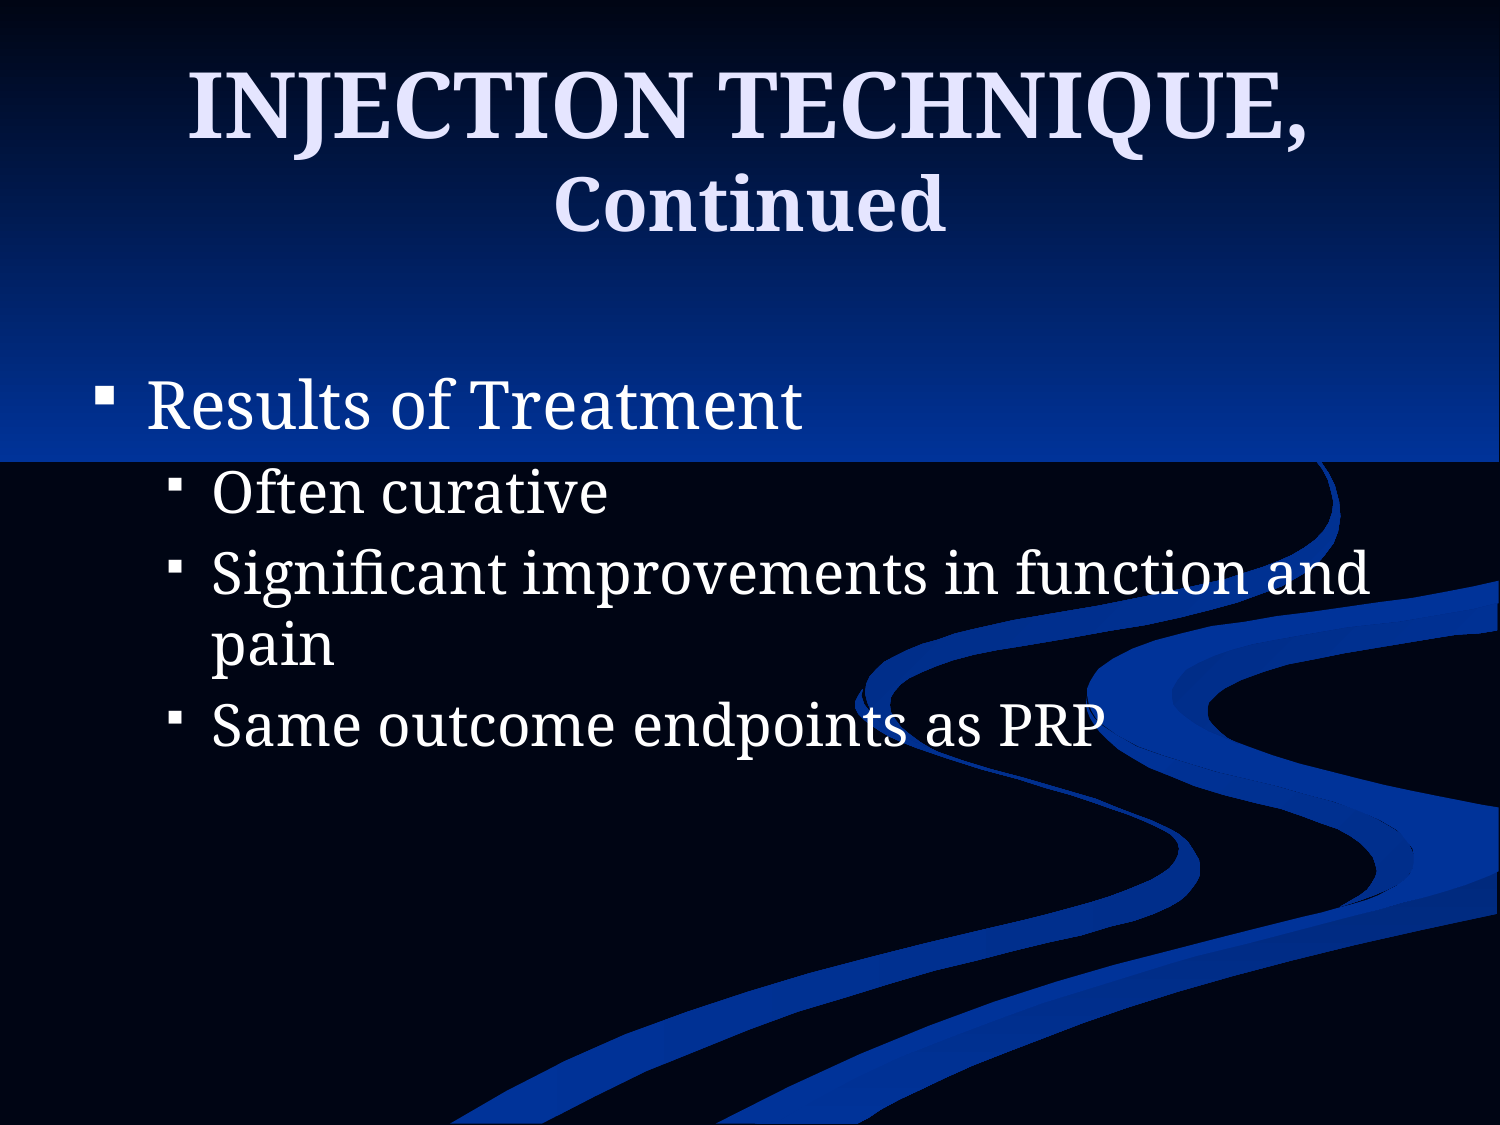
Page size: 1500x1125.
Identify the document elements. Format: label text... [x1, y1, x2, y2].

title INJECTION TECHNIQUE, Continued [75, 60, 1425, 233]
list Results of Treatment Often curative Significant improvements in function and pain Same outcome endpoints as PRP [75, 262, 1425, 1005]
